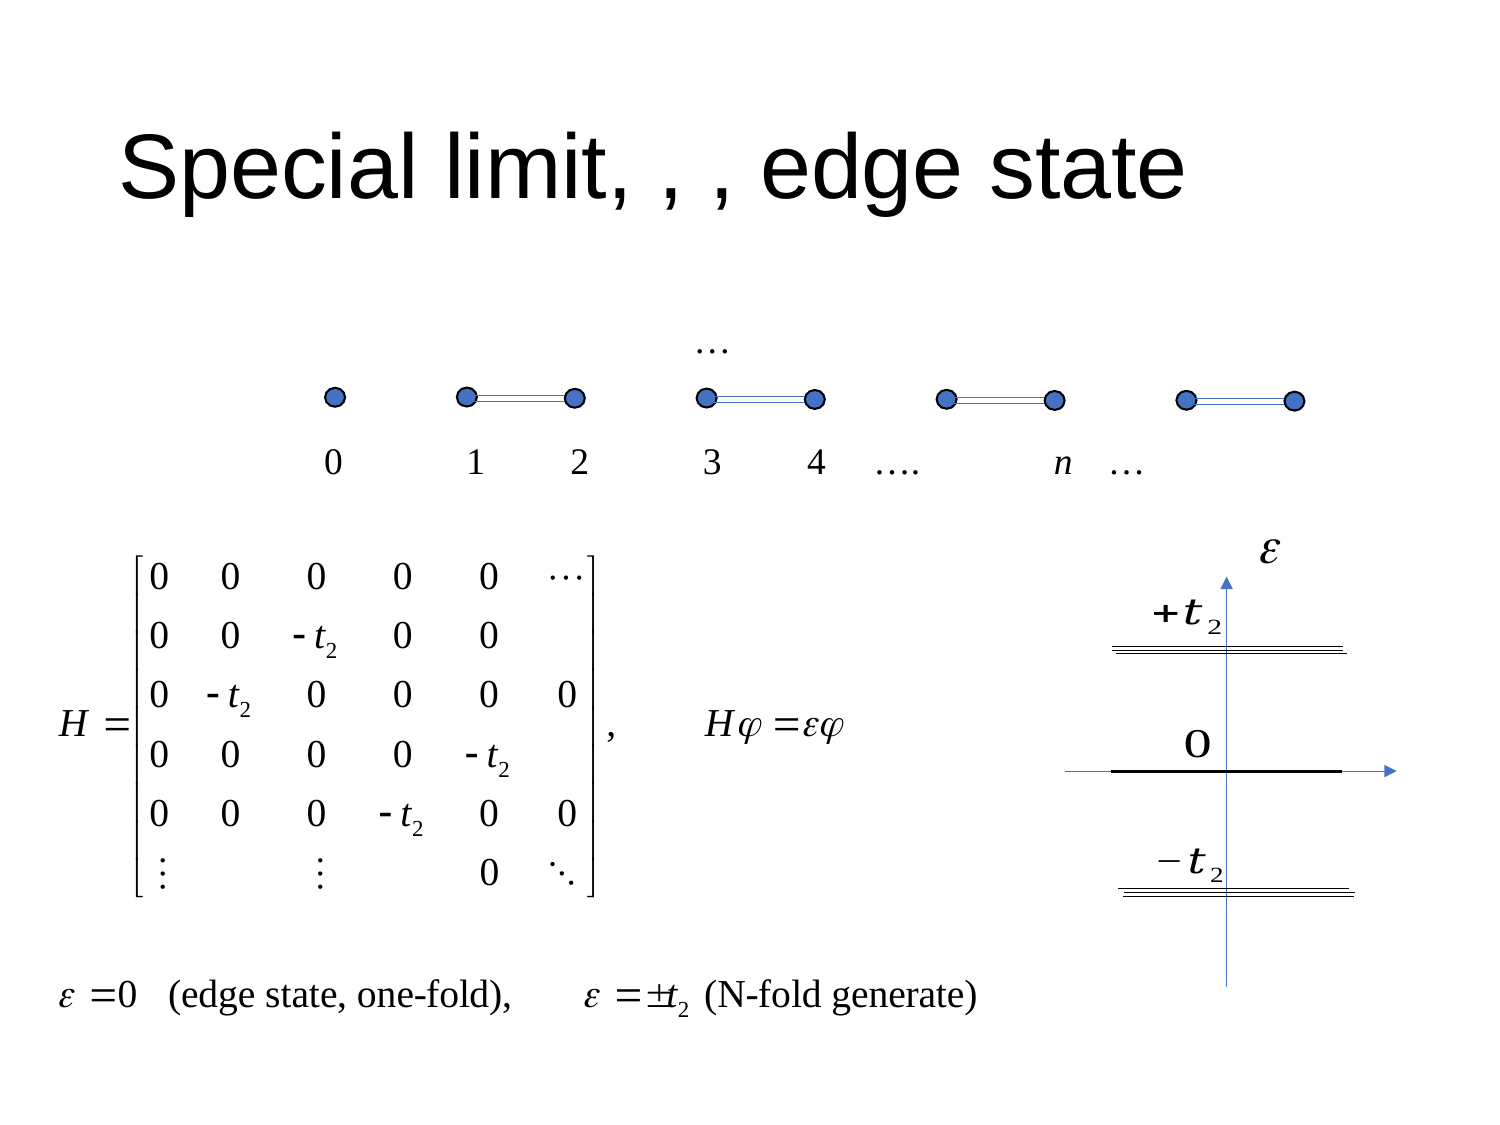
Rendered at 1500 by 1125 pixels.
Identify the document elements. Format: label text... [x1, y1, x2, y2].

text_box [563, 387, 586, 409]
text_box 0 1 2 3 4 …. n … [299, 429, 1395, 490]
text_box [803, 388, 826, 410]
text_box [1043, 389, 1066, 411]
text_box [695, 387, 718, 409]
text_box [1175, 389, 1198, 411]
text_box [323, 386, 347, 408]
text_box [455, 386, 478, 408]
text_box [1283, 390, 1306, 412]
text_box [935, 388, 958, 410]
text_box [51, 546, 985, 1028]
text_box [1250, 528, 1294, 576]
